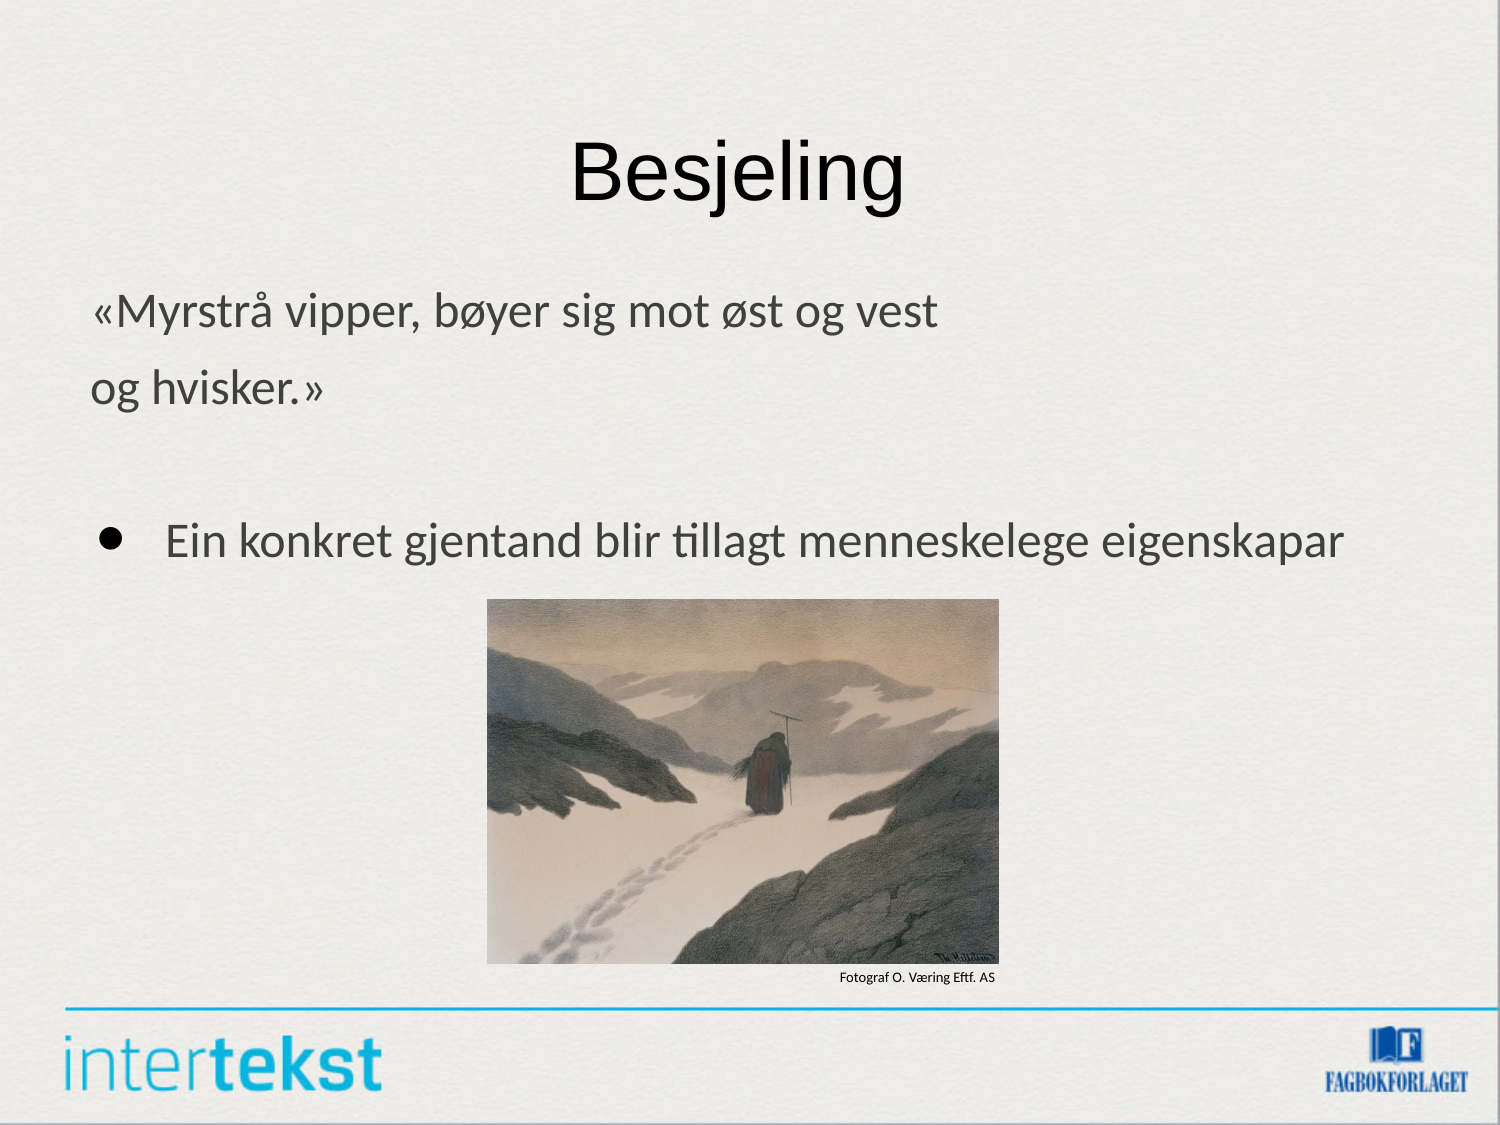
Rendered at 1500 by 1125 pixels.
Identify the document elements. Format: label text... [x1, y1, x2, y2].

list «Myrstrå vipper, bøyer sig mot øst og vest og hvisker.» Ein konkret gjentand blir tillagt menneskelege eigenskapar [75, 262, 1425, 1078]
title Besjeling [75, 45, 1425, 233]
picture [0, 0, 1500, 1125]
text_box Fotograf O. Væring Eftf. AS [825, 960, 1025, 993]
